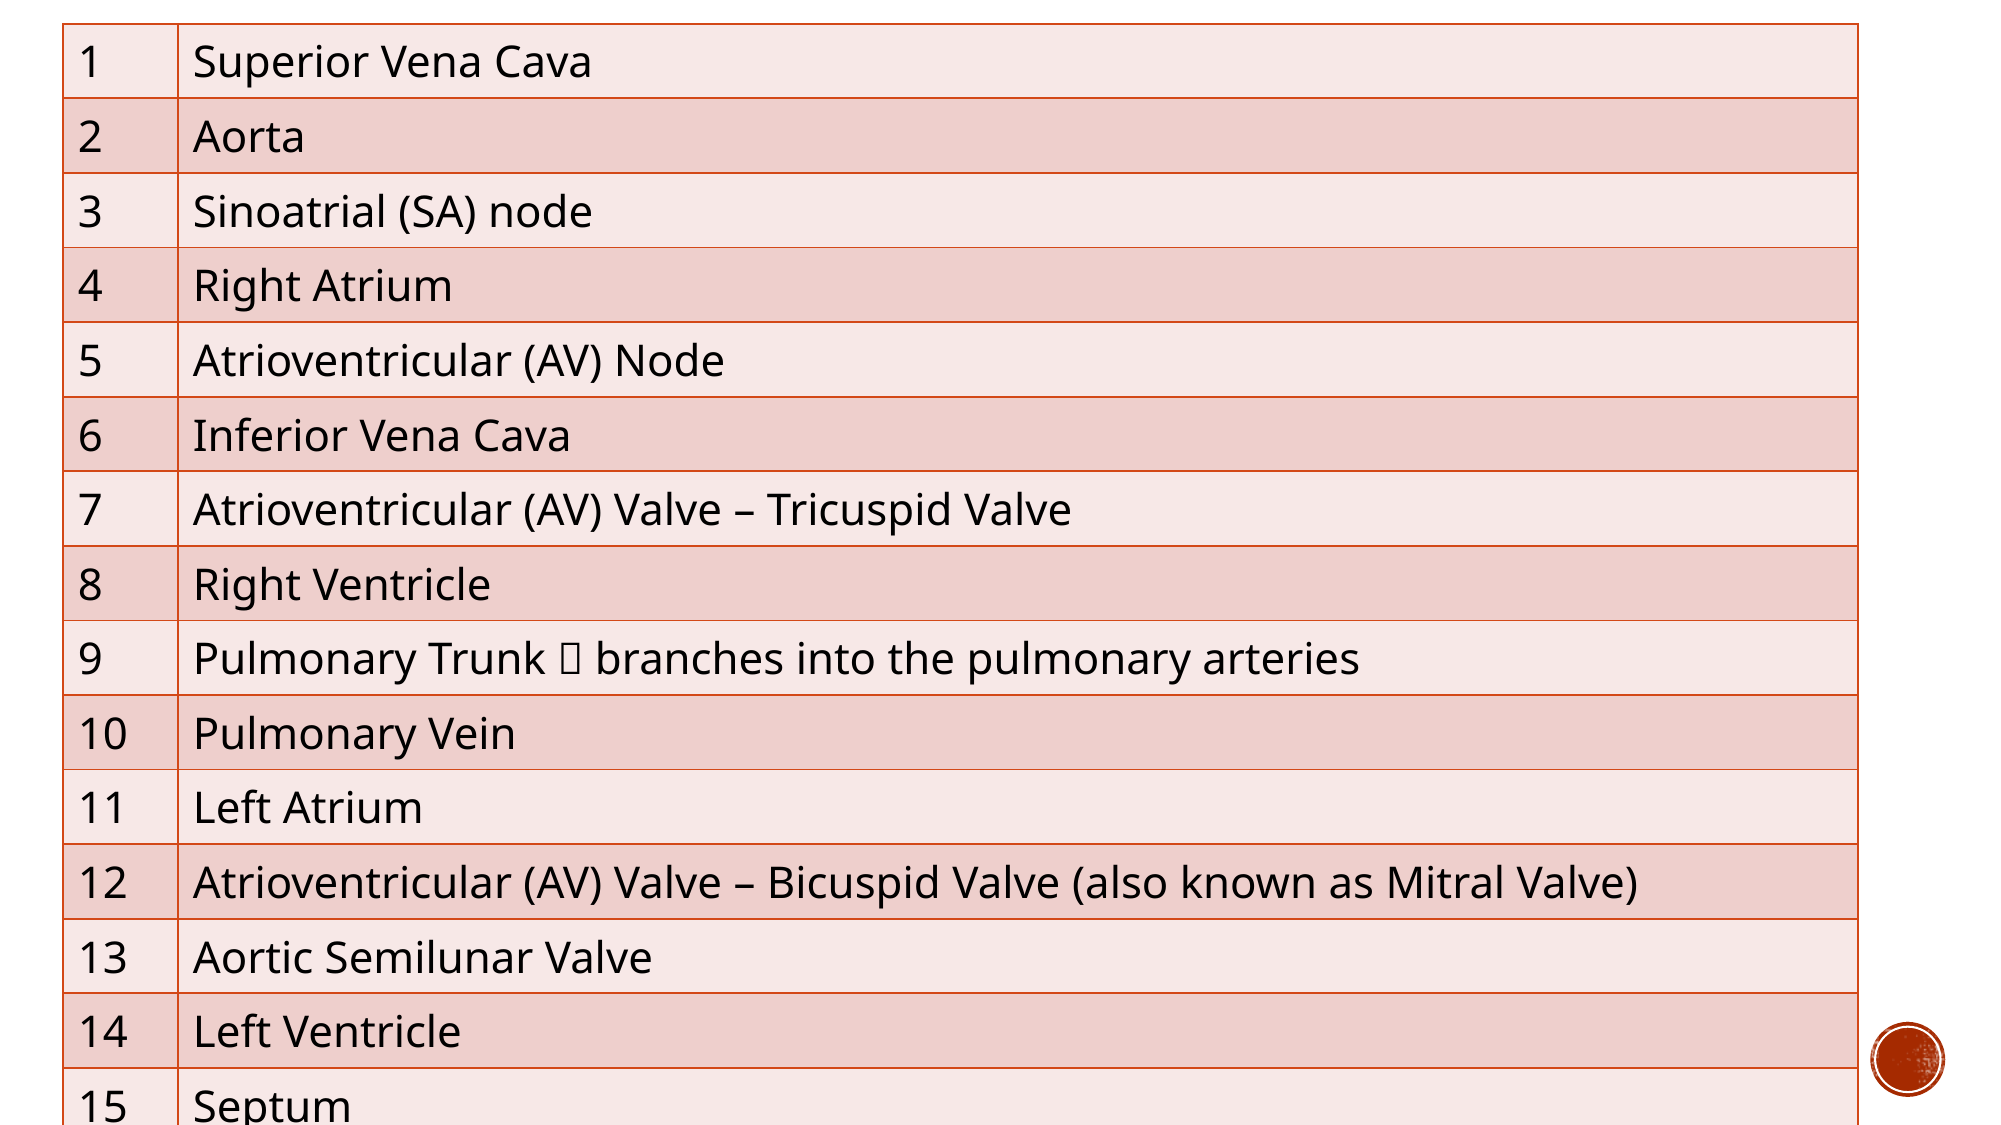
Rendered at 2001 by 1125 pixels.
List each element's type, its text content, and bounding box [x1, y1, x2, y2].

table_cell Aorta [179, 99, 1857, 172]
table_cell 3 [64, 174, 177, 247]
table_cell Septum [179, 1069, 1857, 1125]
table_header Superior Vena Cava [179, 25, 1857, 97]
table_cell 6 [64, 398, 177, 470]
table_cell Pulmonary Trunk  branches into the pulmonary arteries [179, 621, 1857, 694]
table_cell Atrioventricular (AV) Valve – Bicuspid Valve (also known as Mitral Valve) [179, 845, 1857, 918]
table_cell 11 [64, 770, 177, 843]
table_cell Right Ventricle [179, 547, 1857, 620]
table_cell 15 [64, 1069, 177, 1125]
table_cell 10 [64, 696, 177, 769]
table_cell 5 [64, 323, 177, 396]
table_cell Aortic Semilunar Valve [179, 920, 1857, 992]
table_cell Atrioventricular (AV) Node [179, 323, 1857, 396]
table_cell 2 [64, 99, 177, 172]
table_cell Right Atrium [179, 248, 1857, 321]
table_cell Inferior Vena Cava [179, 398, 1857, 470]
table_cell Sinoatrial (SA) node [179, 174, 1857, 247]
table_cell 12 [64, 845, 177, 918]
table_cell 13 [64, 920, 177, 992]
table_cell 9 [64, 621, 177, 694]
table_cell Left Ventricle [179, 994, 1857, 1067]
table_cell 4 [64, 248, 177, 321]
table_cell Pulmonary Vein [179, 696, 1857, 769]
table_cell 8 [64, 547, 177, 620]
table_cell Atrioventricular (AV) Valve – Tricuspid Valve [179, 472, 1857, 545]
table_header 1 [64, 25, 177, 97]
table_cell Left Atrium [179, 770, 1857, 843]
table_cell 7 [64, 472, 177, 545]
table_cell 14 [64, 994, 177, 1067]
